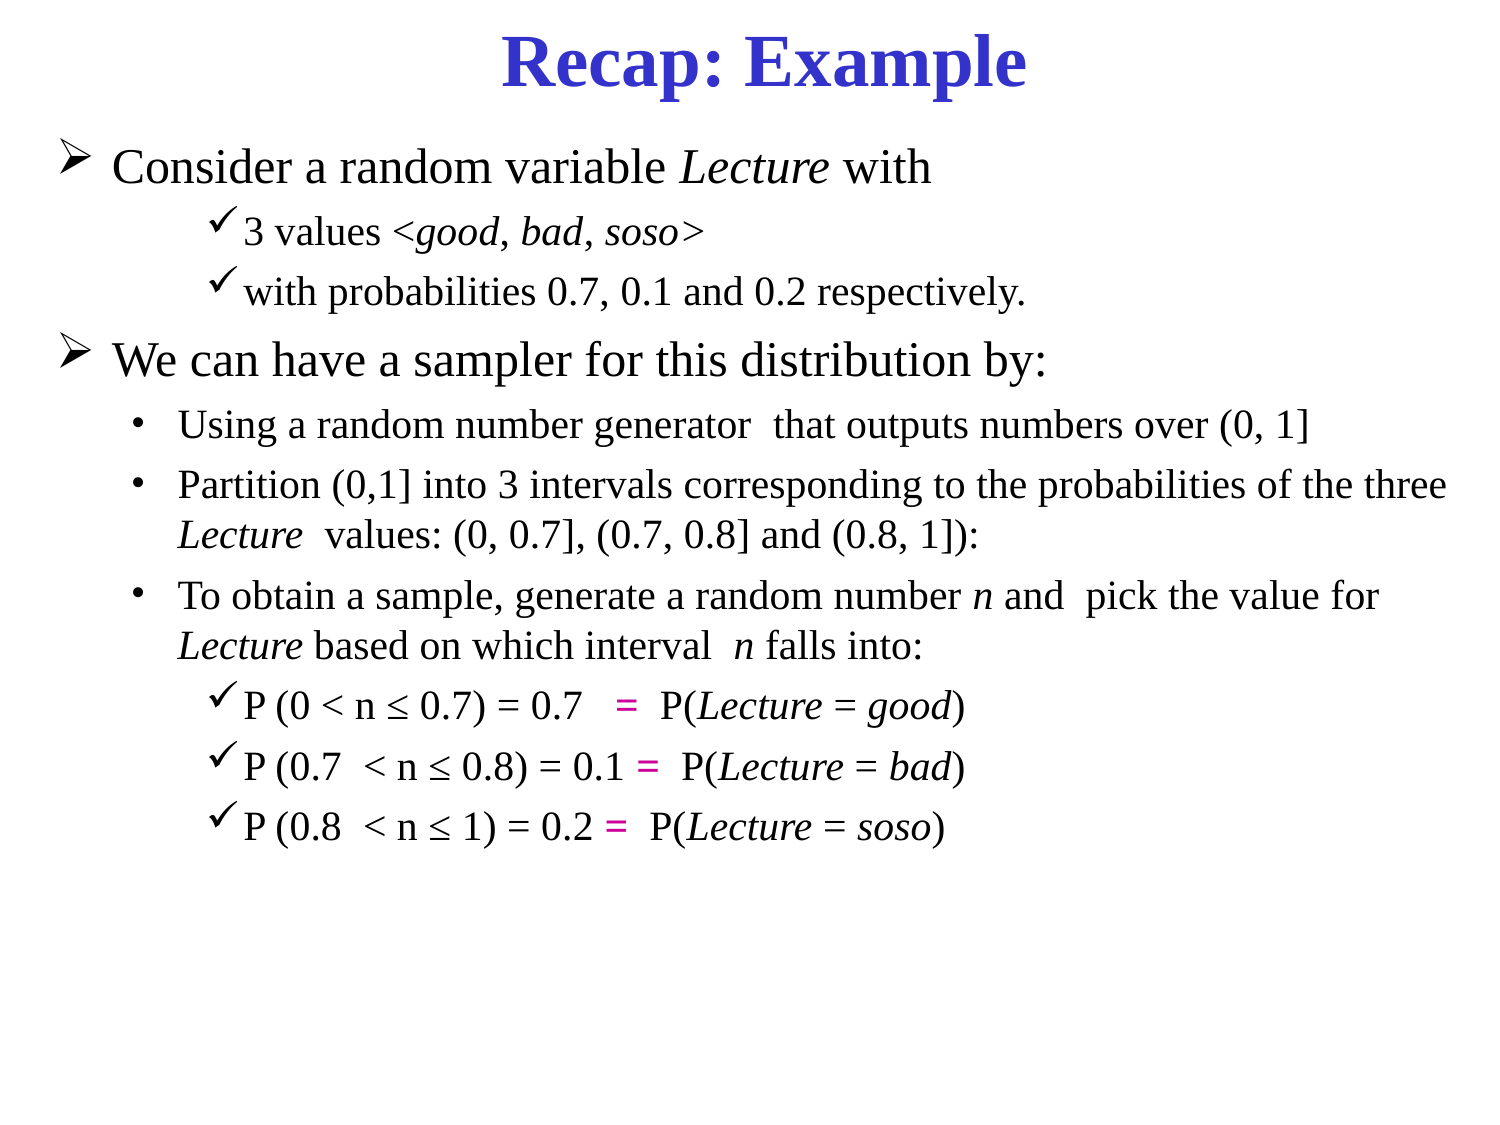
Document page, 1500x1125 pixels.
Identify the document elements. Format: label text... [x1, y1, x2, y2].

list Consider a random variable Lecture with 3 values <good, bad, soso> with probabilities 0.7, 0.1 and 0.2 respectively. We can have a sampler for this distribution by: Using a random number generator that outputs numbers over (0, 1] Partition (0,1] into 3 intervals corresponding to the probabilities of the three Lecture values: (0, 0.7], (0.7, 0.8] and (0.8, 1]): To obtain a sample, generate a random number n and pick the value for Lecture based on which interval n falls into: P (0 < n ≤ 0.7) = 0.7 = P(Lecture = good) P (0.7 < n ≤ 0.8) = 0.1 = P(Lecture = bad) P (0.8 < n ≤ 1) = 0.2 = P(Lecture = soso) [40, 125, 1500, 1071]
title Recap: Example [64, 0, 1466, 113]
